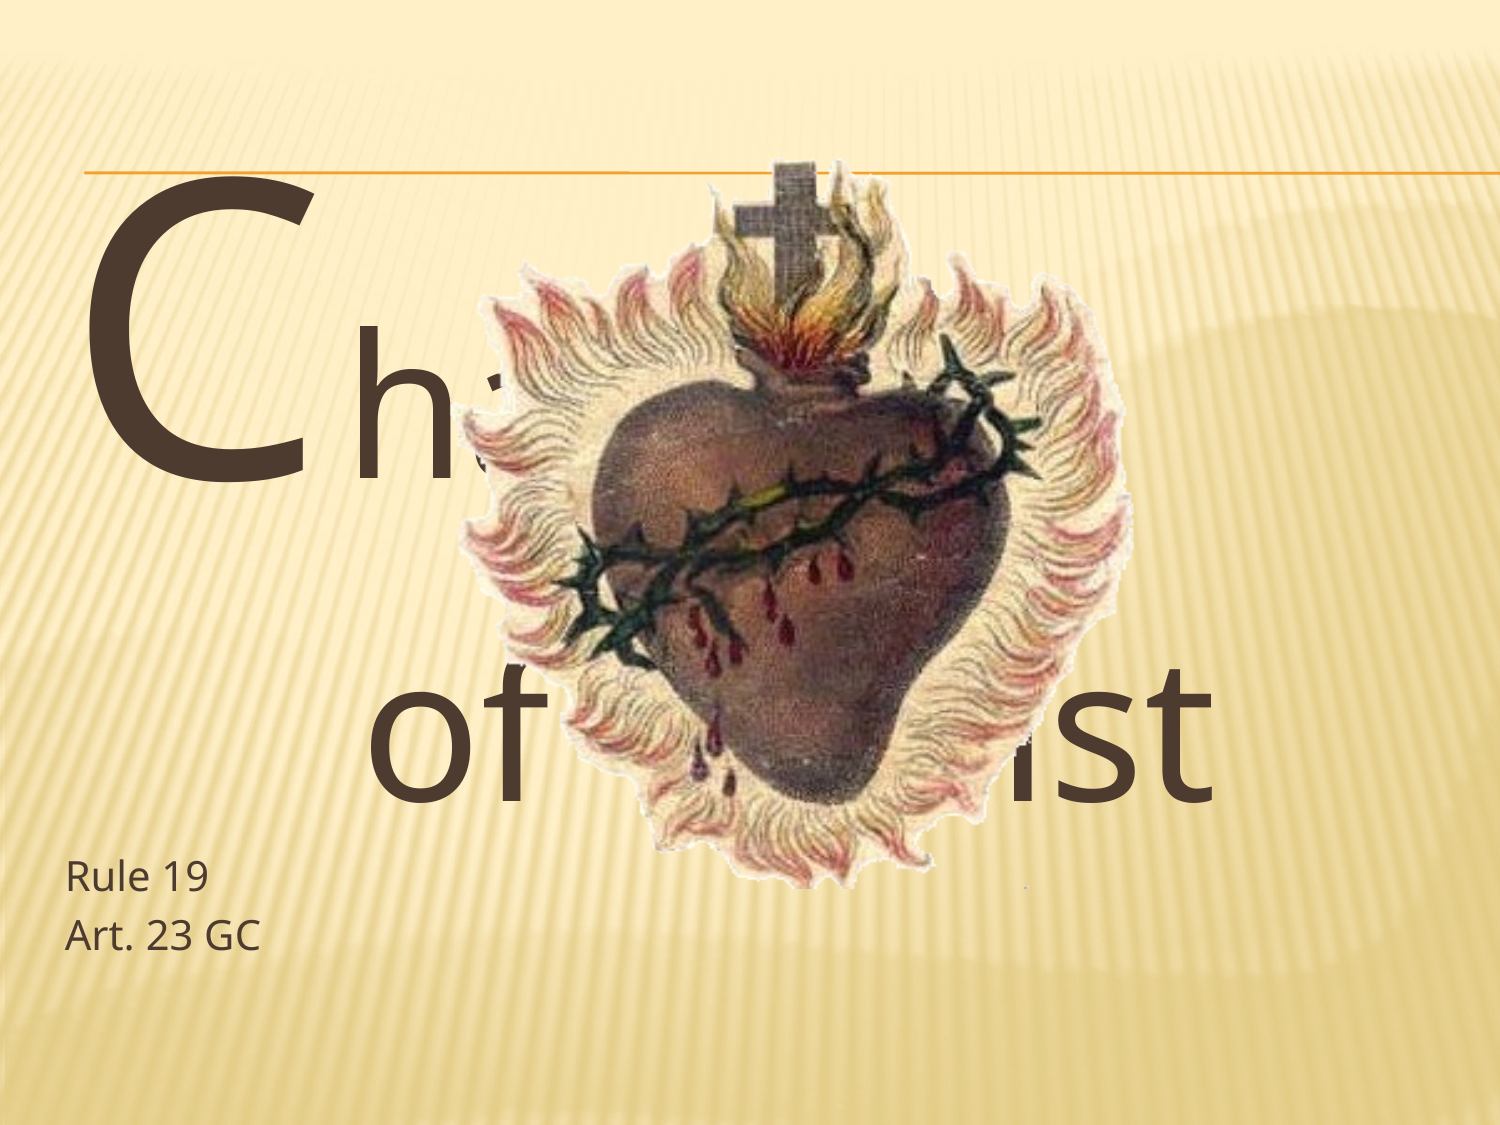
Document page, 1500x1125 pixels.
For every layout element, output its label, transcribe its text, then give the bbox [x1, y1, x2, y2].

list C harism: of Christ Rule 19 Art. 23 GC [50, 54, 1475, 998]
picture [418, 148, 1150, 889]
